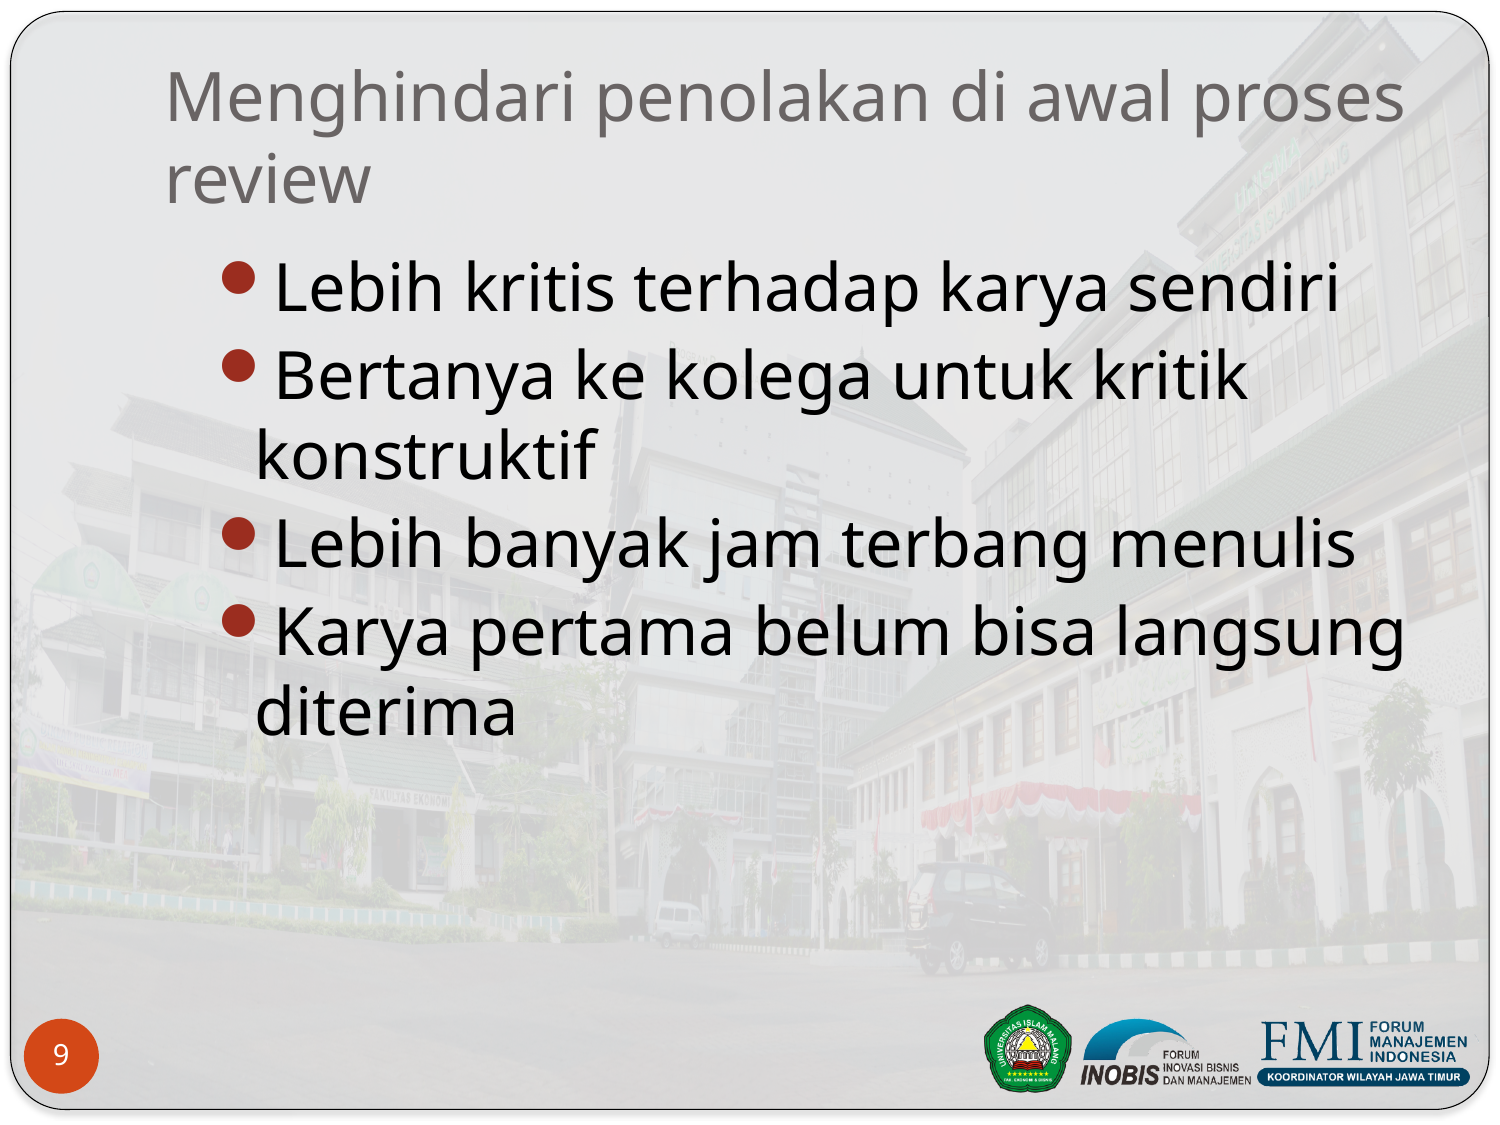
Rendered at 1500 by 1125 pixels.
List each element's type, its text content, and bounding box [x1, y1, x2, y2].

picture [974, 987, 1479, 1103]
slide_number 9 [23, 1018, 99, 1094]
title Menghindari penolakan di awal proses review [150, 45, 1425, 233]
list Lebih kritis terhadap karya sendiri Bertanya ke kolega untuk kritik konstruktif Lebih banyak jam terbang menulis Karya pertama belum bisa langsung diterima [150, 237, 1425, 988]
